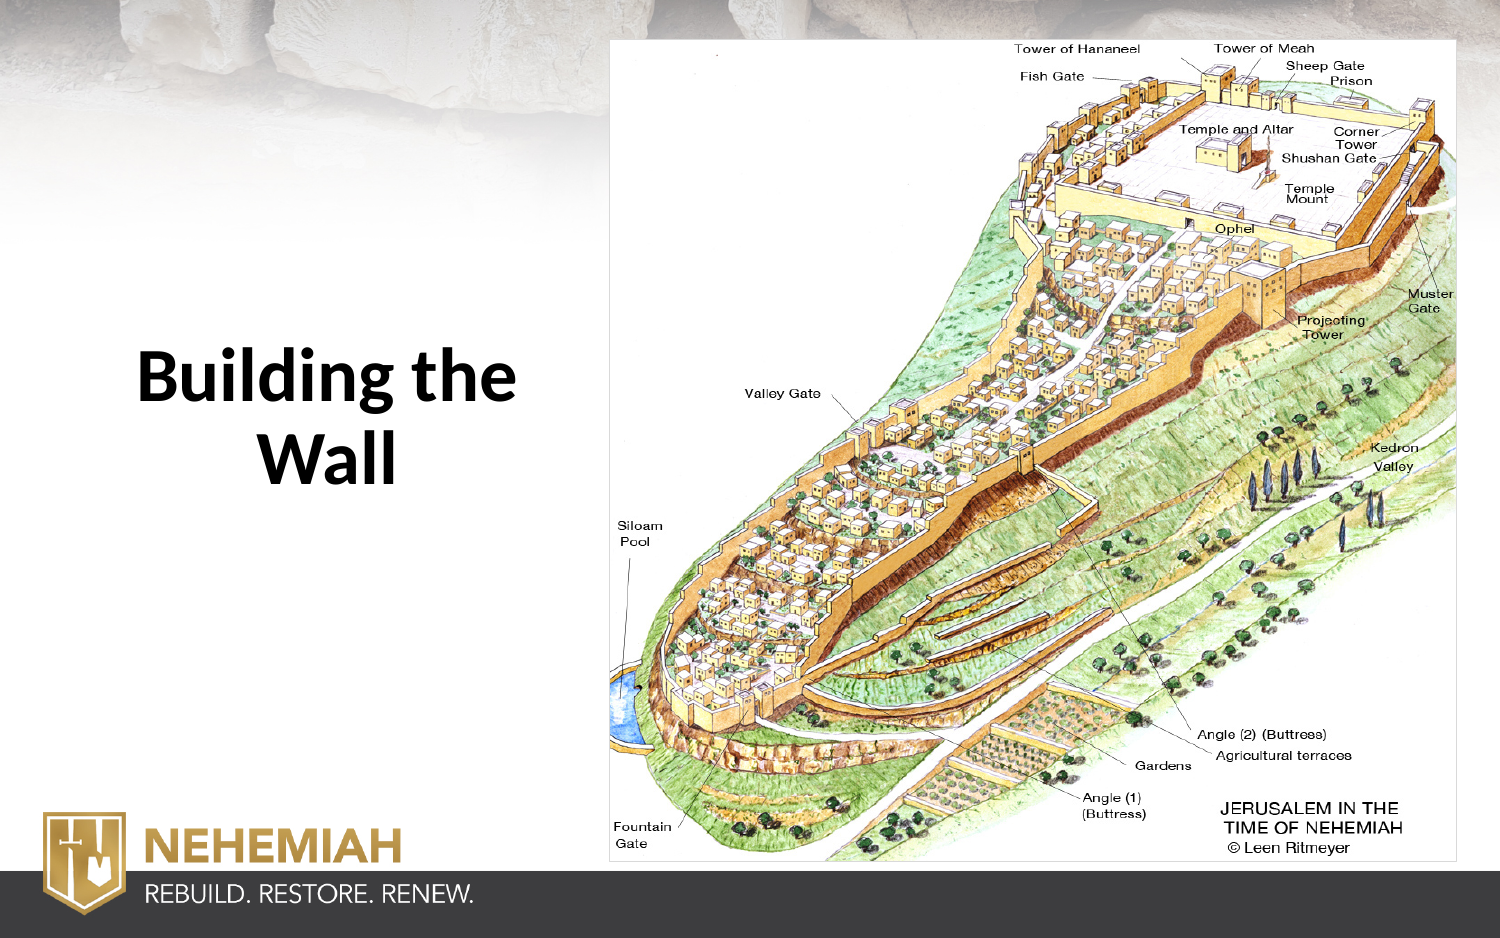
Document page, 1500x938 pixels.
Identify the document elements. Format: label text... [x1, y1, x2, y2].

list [609, 40, 1456, 862]
picture [0, 0, 1500, 938]
title Building the Wall [86, 327, 567, 509]
